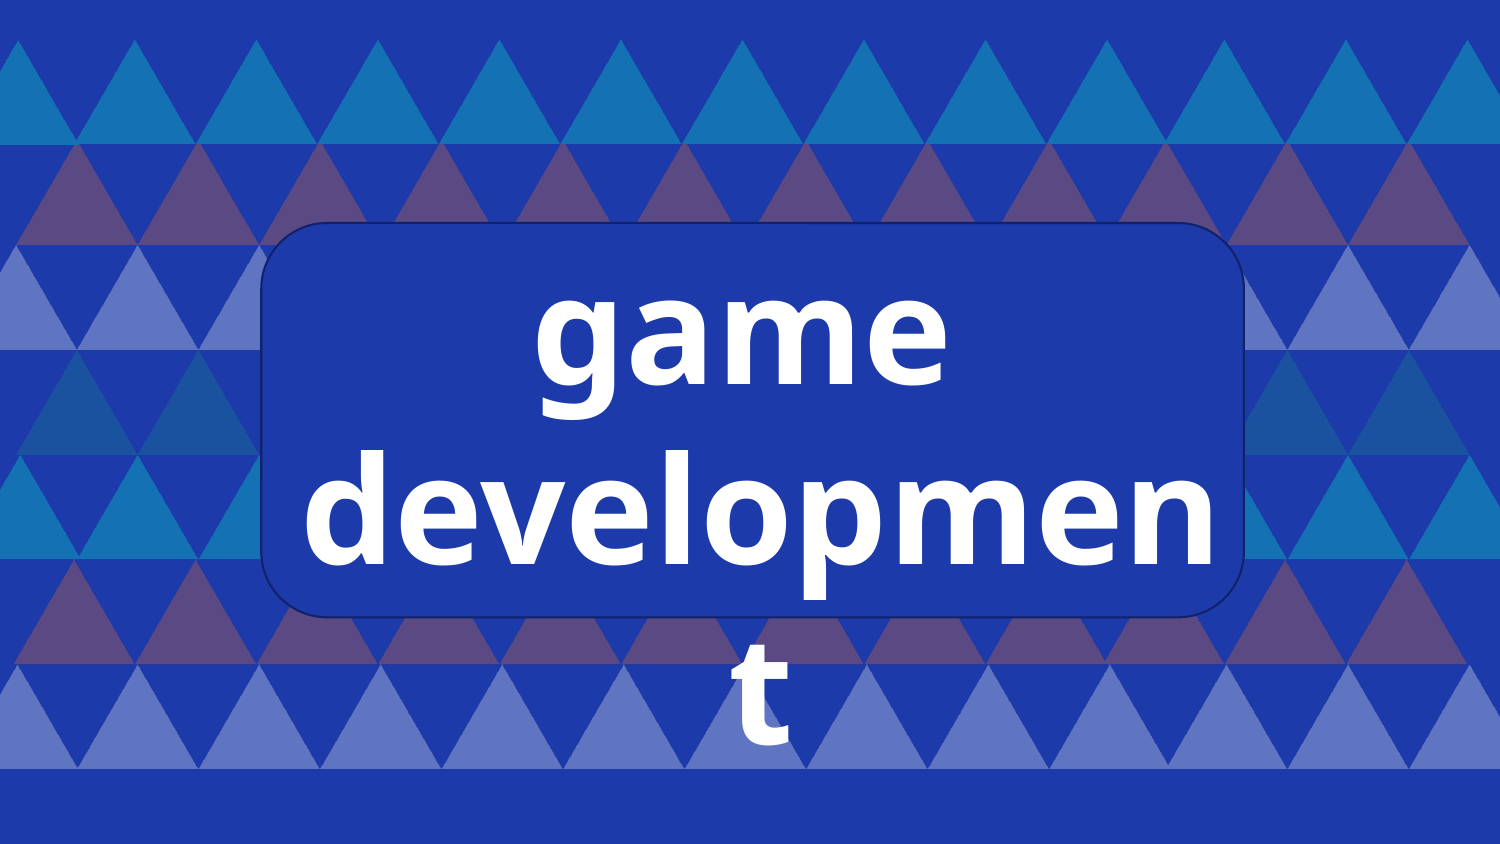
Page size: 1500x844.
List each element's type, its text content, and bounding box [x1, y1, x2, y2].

text_box game development [254, 219, 1268, 622]
